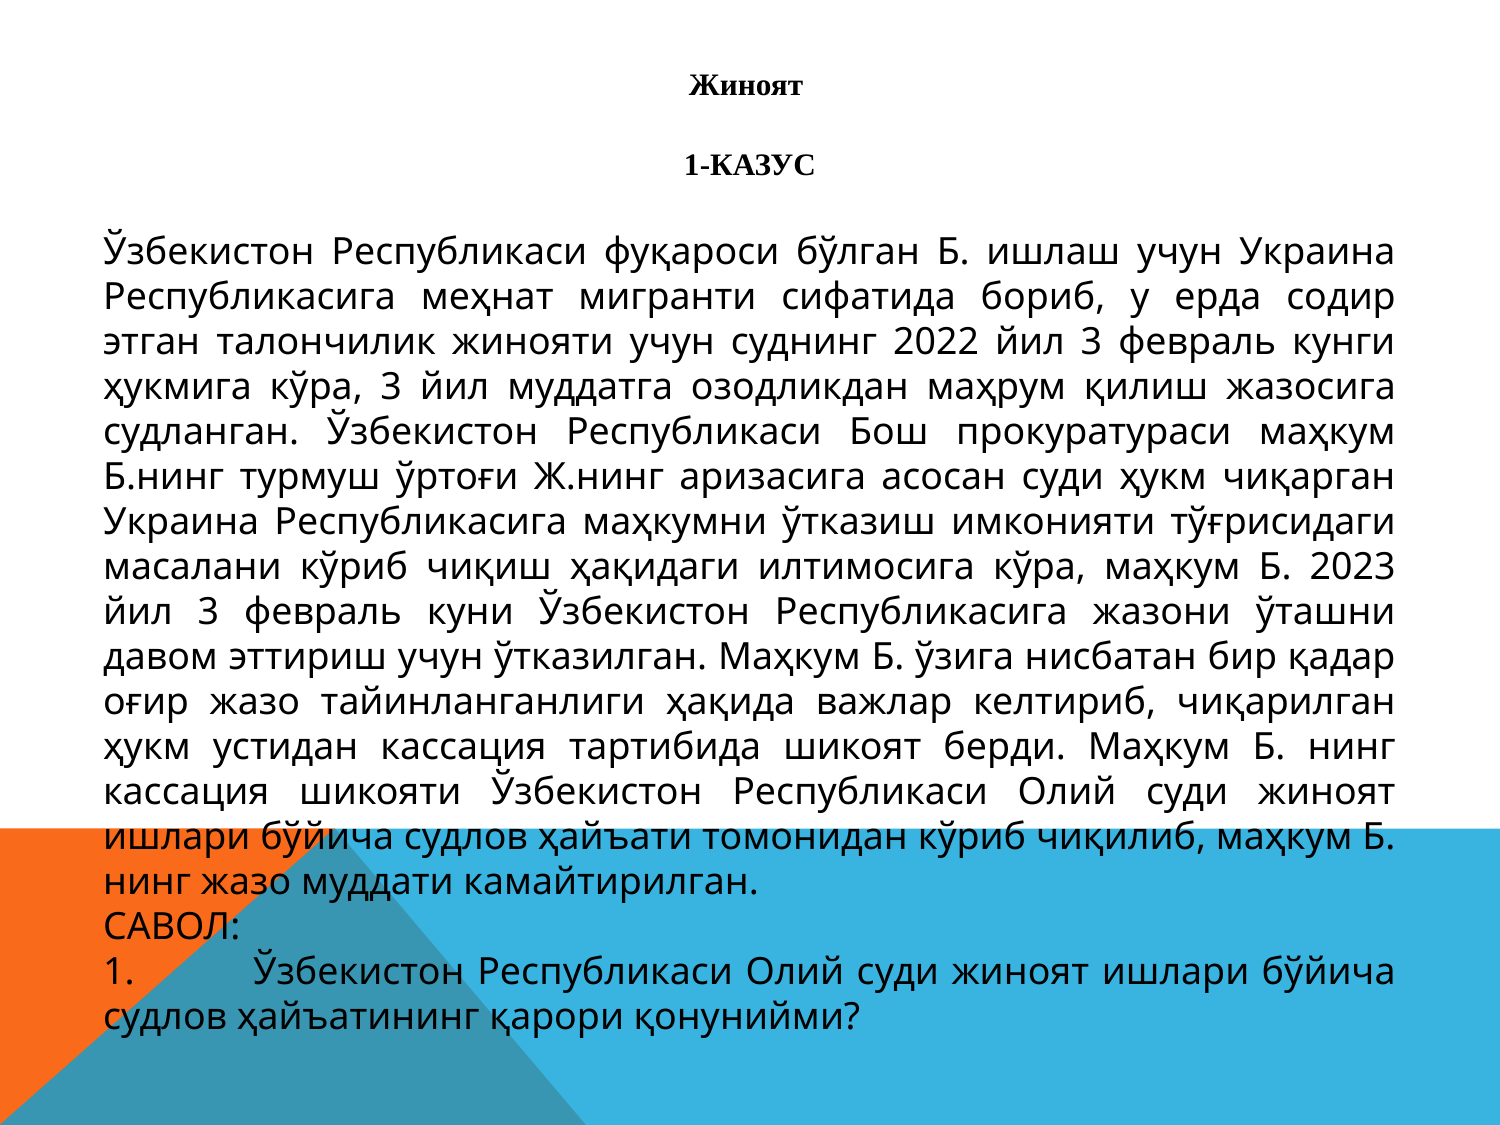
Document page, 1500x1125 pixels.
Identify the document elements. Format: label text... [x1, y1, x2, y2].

text_box Жиноят 1-КАЗУС Ўзбекистон Республикаси фуқароси бўлган Б. ишлаш учун Украина Республикасига меҳнат мигранти сифатида бориб, у ерда содир этган талончилик жинояти учун суднинг 2022 йил 3 февраль кунги ҳукмига кўра, 3 йил муддатга озодликдан маҳрум қилиш жазосига судланган. Ўзбекистон Республикаси Бош прокуратураси маҳкум Б.нинг турмуш ўртоғи Ж.нинг аризасига асосан суди ҳукм чиқарган Украина Республикасига маҳкумни ўтказиш имконияти тўғрисидаги масалани кўриб чиқиш ҳақидаги илтимосига кўра, маҳкум Б. 2023 йил 3 февраль куни Ўзбекистон Республикасига жазони ўташни давом эттириш учун ўтказилган. Маҳкум Б. ўзига нисбатан бир қадар оғир жазо тайинланганлиги ҳақида важлар келтириб, чиқарилган ҳукм устидан кассация тартибида шикоят берди. Маҳкум Б. нинг кассация шикояти Ўзбекистон Республикаси Олий суди жиноят ишлари бўйича судлов ҳайъати томонидан кўриб чиқилиб, маҳкум Б. нинг жазо муддати камайтирилган. САВОЛ: 1. Ўзбекистон Республикаси Олий суди жиноят ишлари бўйича судлов ҳайъатининг қарори қонунийми? [88, 54, 1412, 1045]
